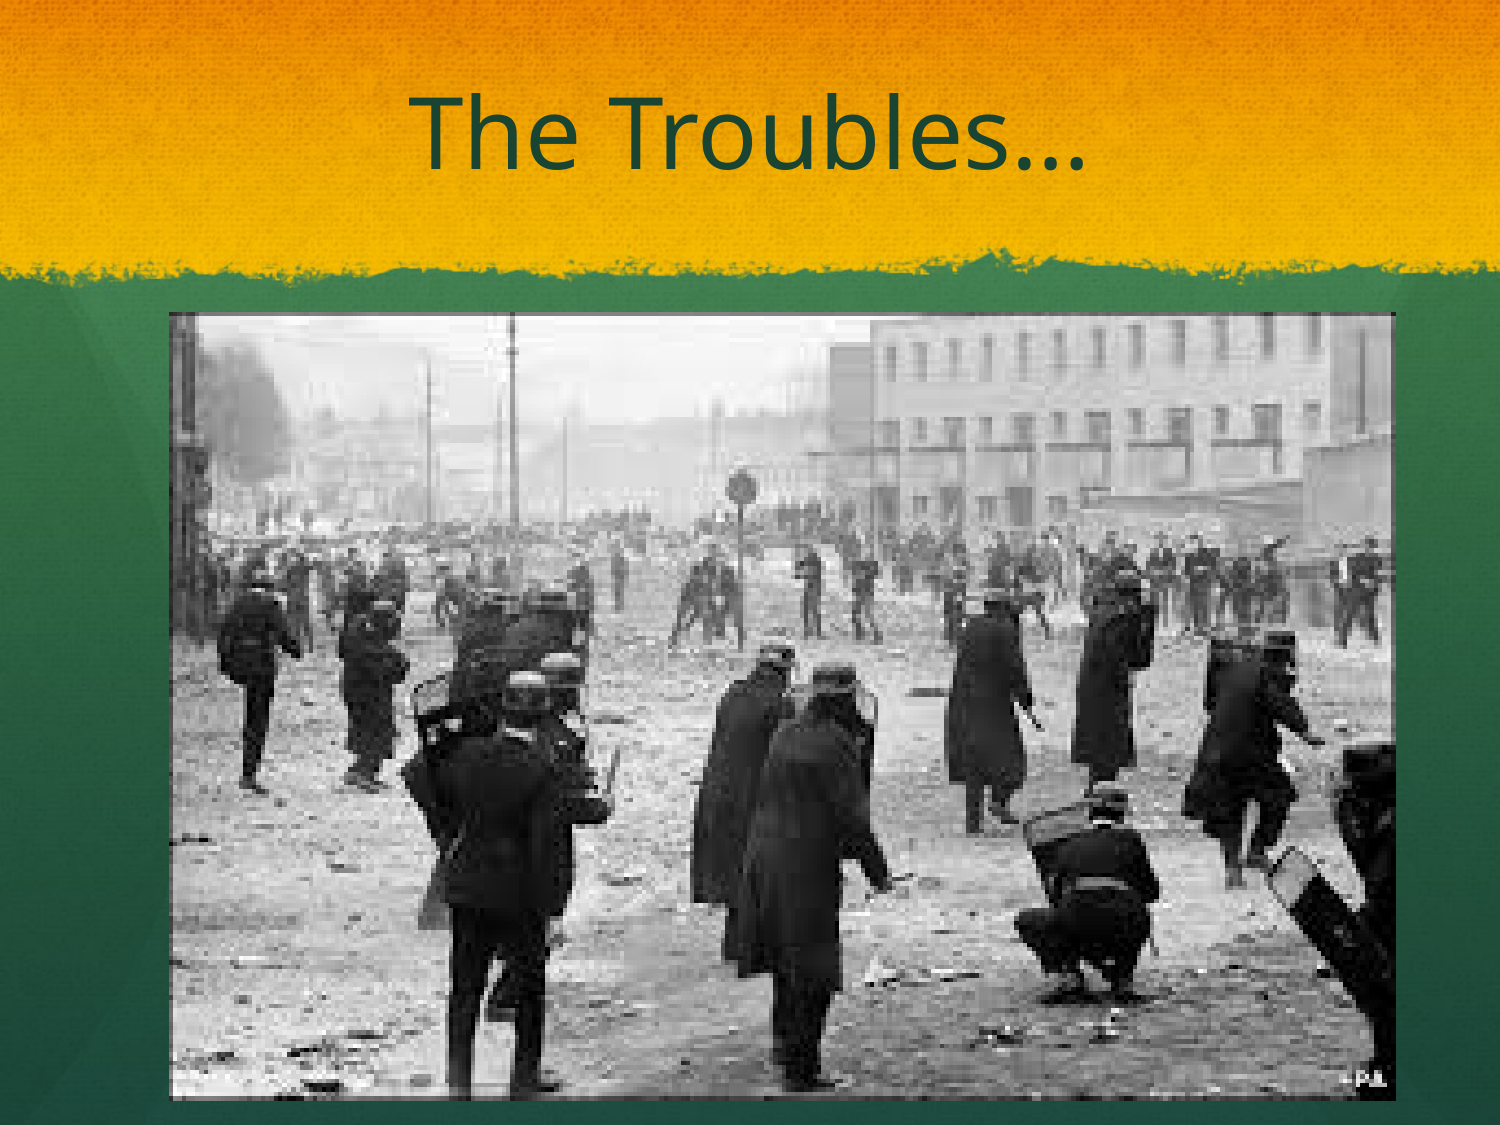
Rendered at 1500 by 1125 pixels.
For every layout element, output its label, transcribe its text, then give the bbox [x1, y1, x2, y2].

title The Troubles… [125, 12, 1375, 246]
picture [0, 0, 1500, 1125]
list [64, 311, 1500, 1102]
